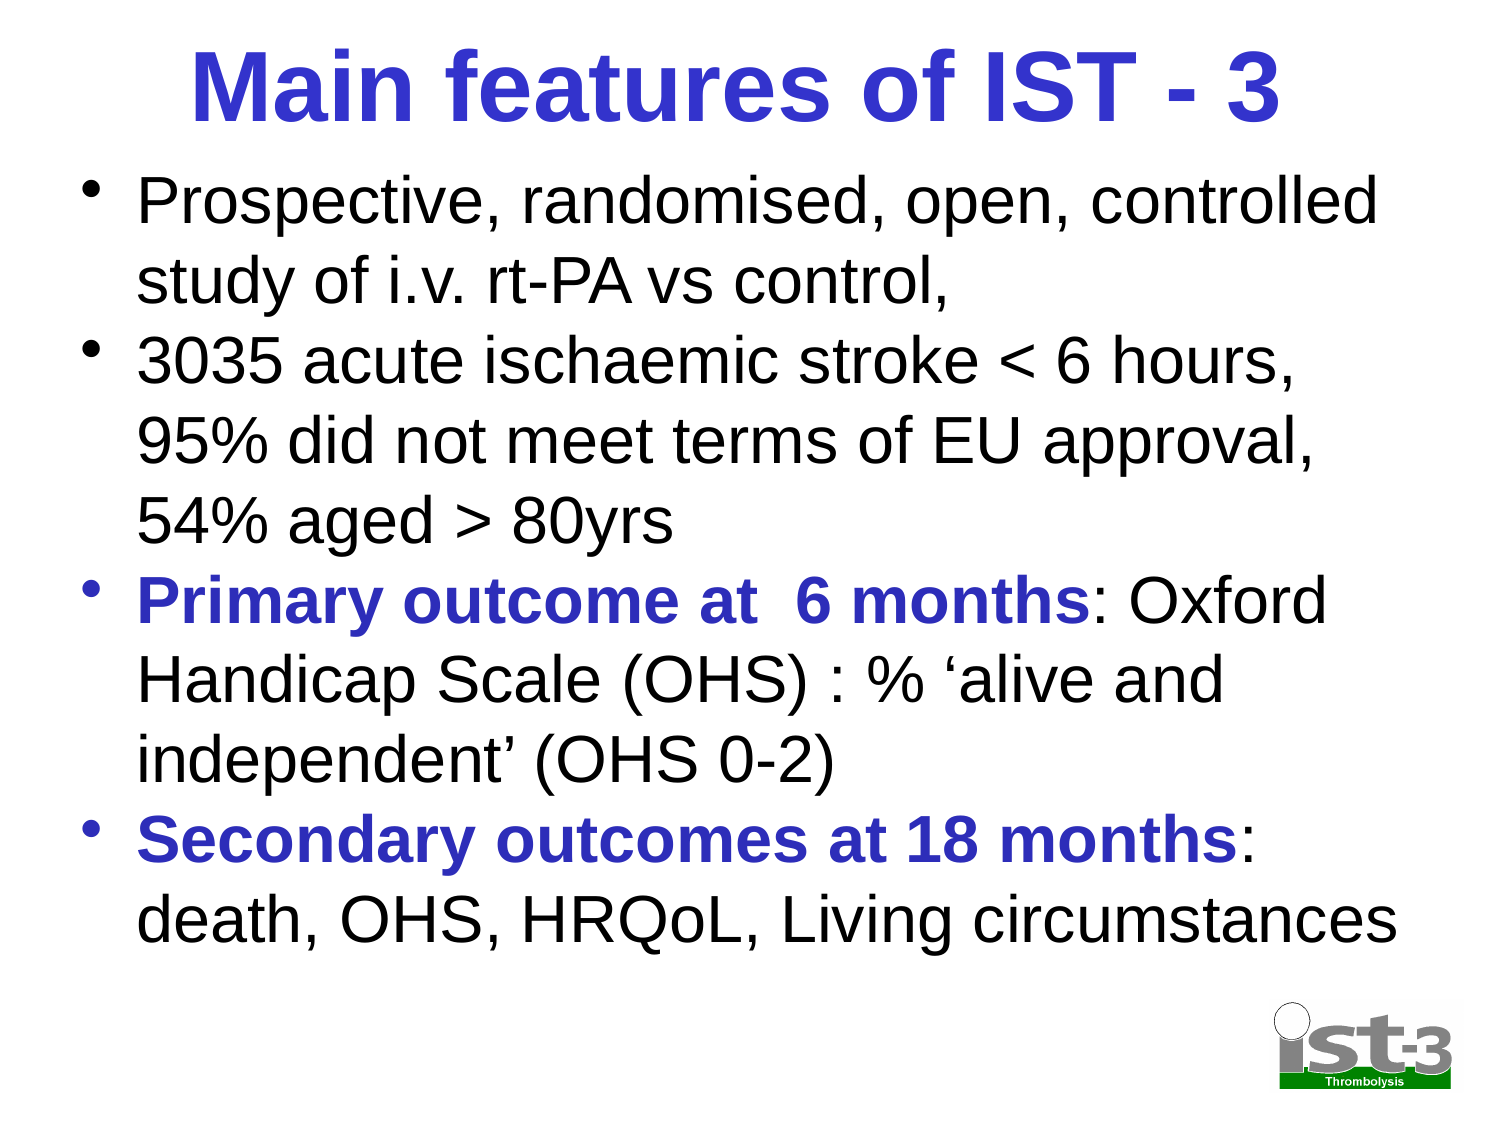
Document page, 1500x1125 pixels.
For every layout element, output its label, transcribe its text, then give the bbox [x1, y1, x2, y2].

picture [1269, 999, 1464, 1093]
title Main features of IST - 3 [112, 24, 1388, 138]
list Prospective, randomised, open, controlled study of i.v. rt-PA vs control, 3035 acute ischaemic stroke < 6 hours, 95% did not meet terms of EU approval, 54% aged > 80yrs Primary outcome at 6 months: Oxford Handicap Scale (OHS) : % ‘alive and independent’ (OHS 0-2) Secondary outcomes at 18 months: death, OHS, HRQoL, Living circumstances [64, 148, 1459, 1071]
